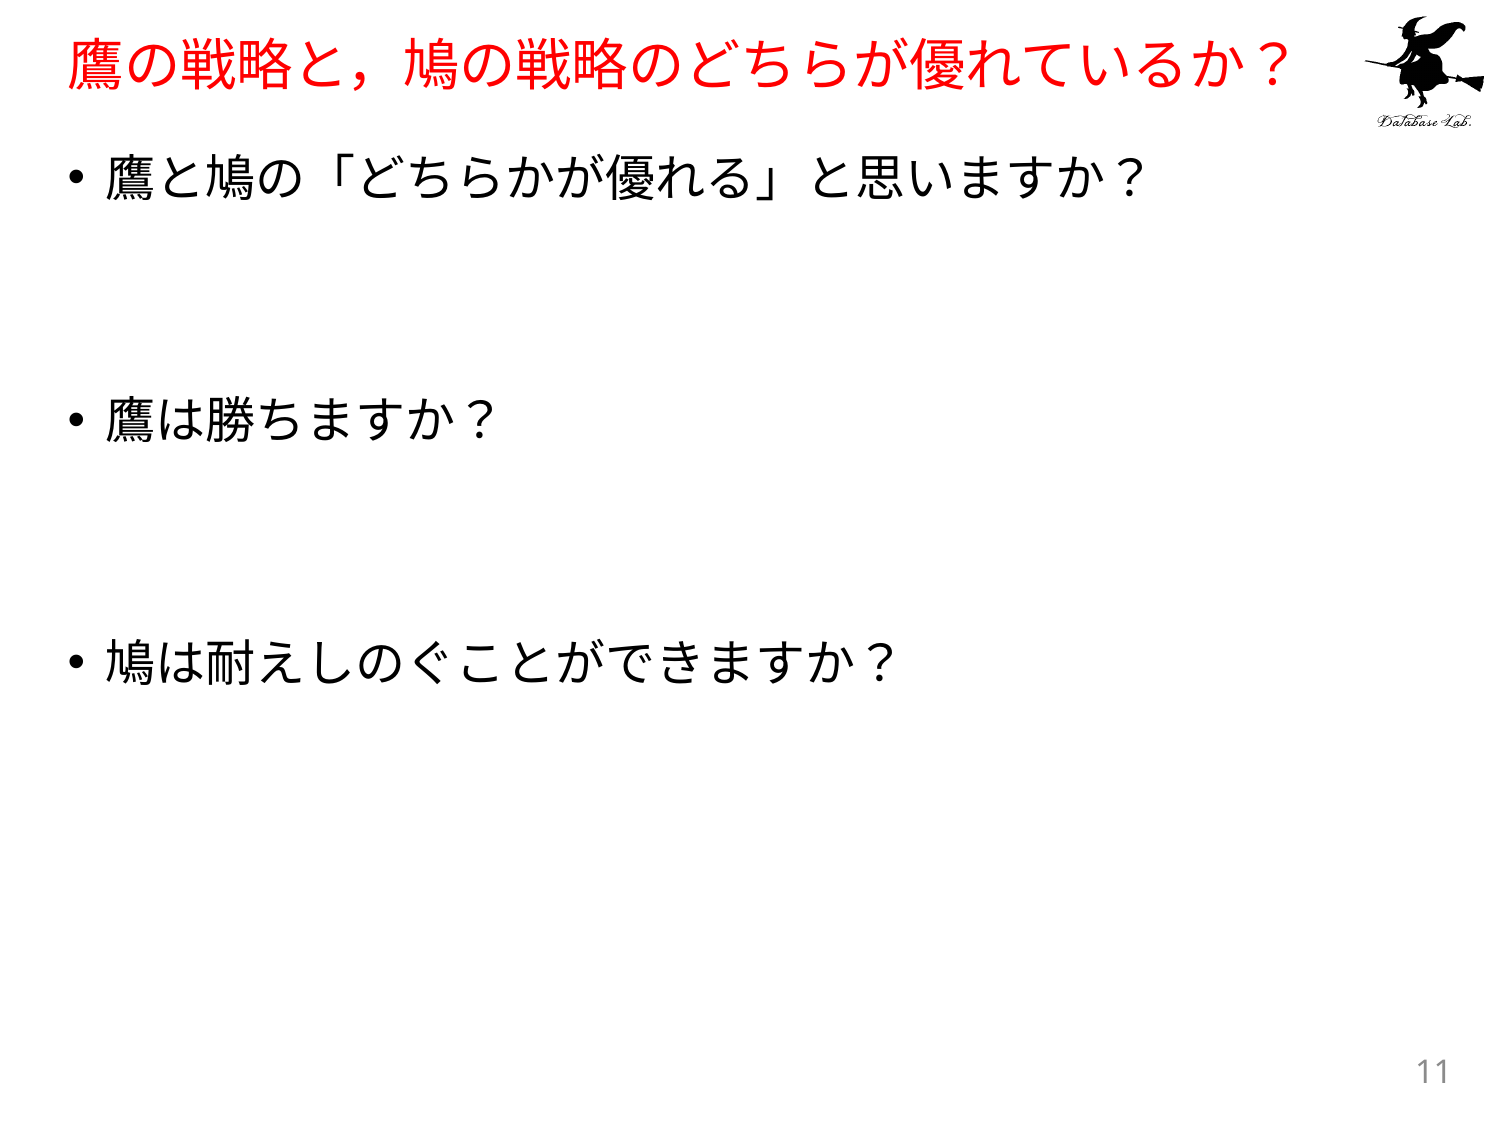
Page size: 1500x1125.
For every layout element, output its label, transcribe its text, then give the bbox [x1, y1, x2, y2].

slide_number 11 [1129, 1042, 1467, 1103]
list 鷹と鳩の「どちらかが優れる」と思いますか？ 鷹は勝ちますか？ 鳩は耐えしのぐことができますか？ [52, 138, 1441, 1014]
picture [1362, 14, 1486, 130]
title 鷹の戦略と，鳩の戦略のどちらが優れているか？ [52, 28, 1441, 106]
